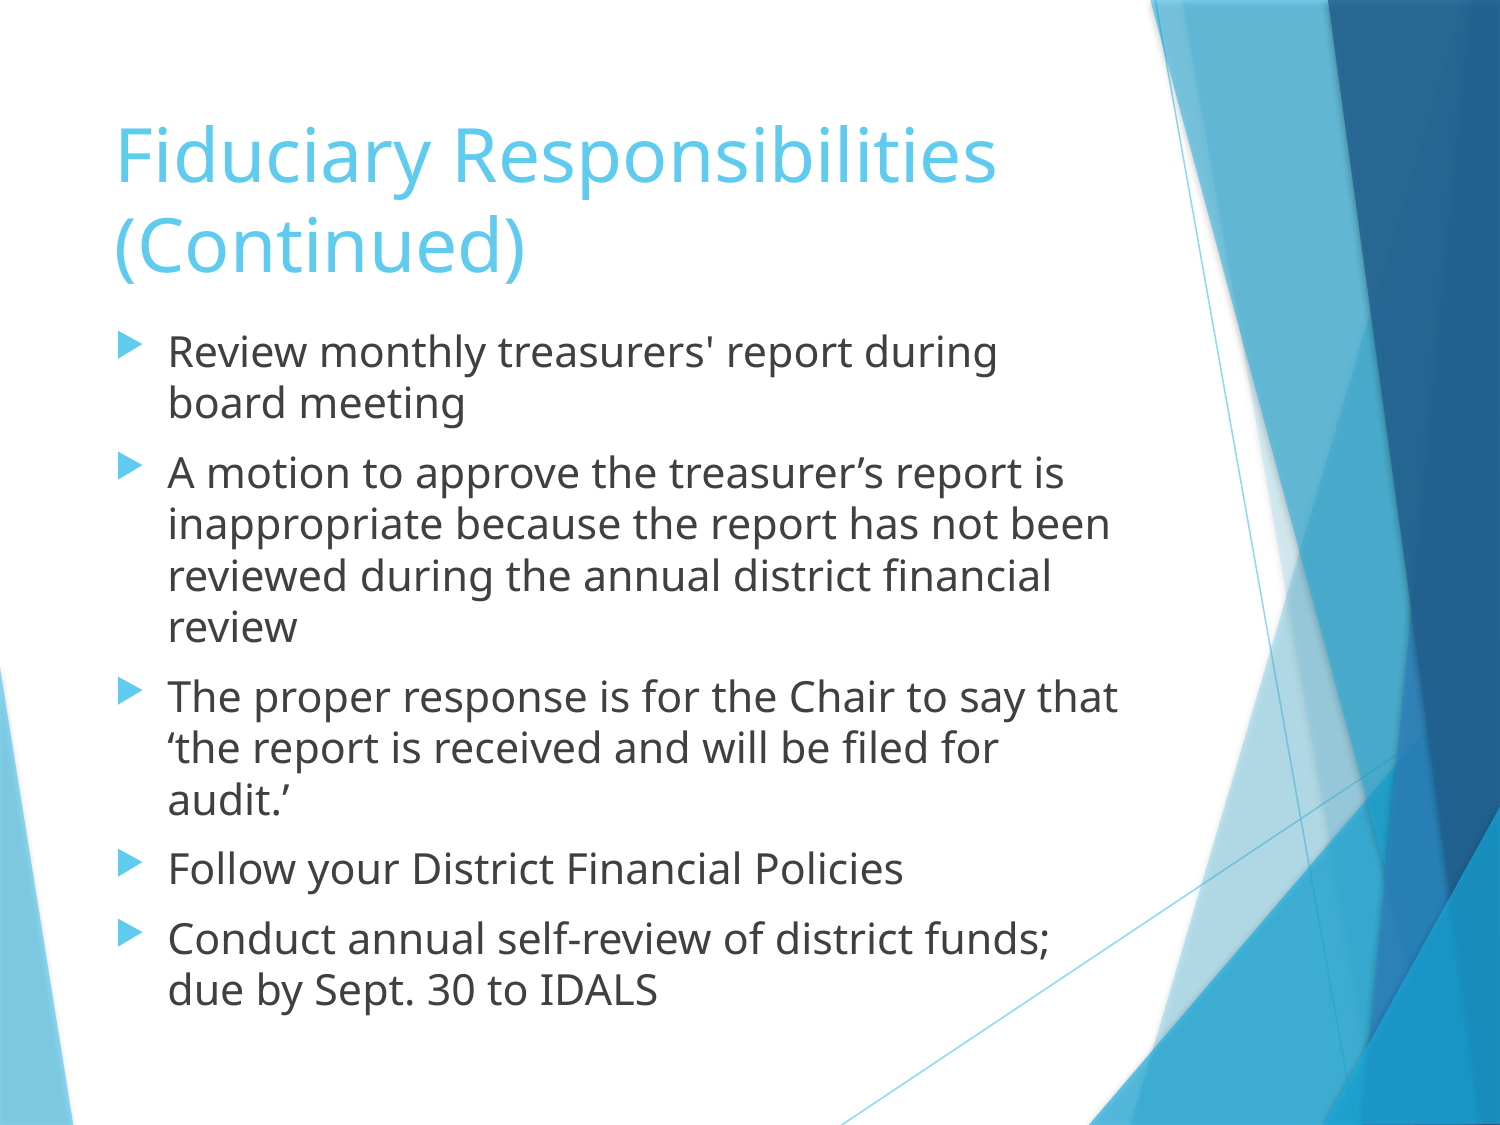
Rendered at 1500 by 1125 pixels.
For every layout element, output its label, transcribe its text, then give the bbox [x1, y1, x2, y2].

list Review monthly treasurers' report during board meeting A motion to approve the treasurer’s report is inappropriate because the report has not been reviewed during the annual district financial review The proper response is for the Chair to say that ‘the report is received and will be filed for audit.’ Follow your District Financial Policies Conduct annual self-review of district funds; due by Sept. 30 to IDALS [99, 316, 1142, 1025]
title Fiduciary Responsibilities (Continued) [99, 99, 1142, 316]
